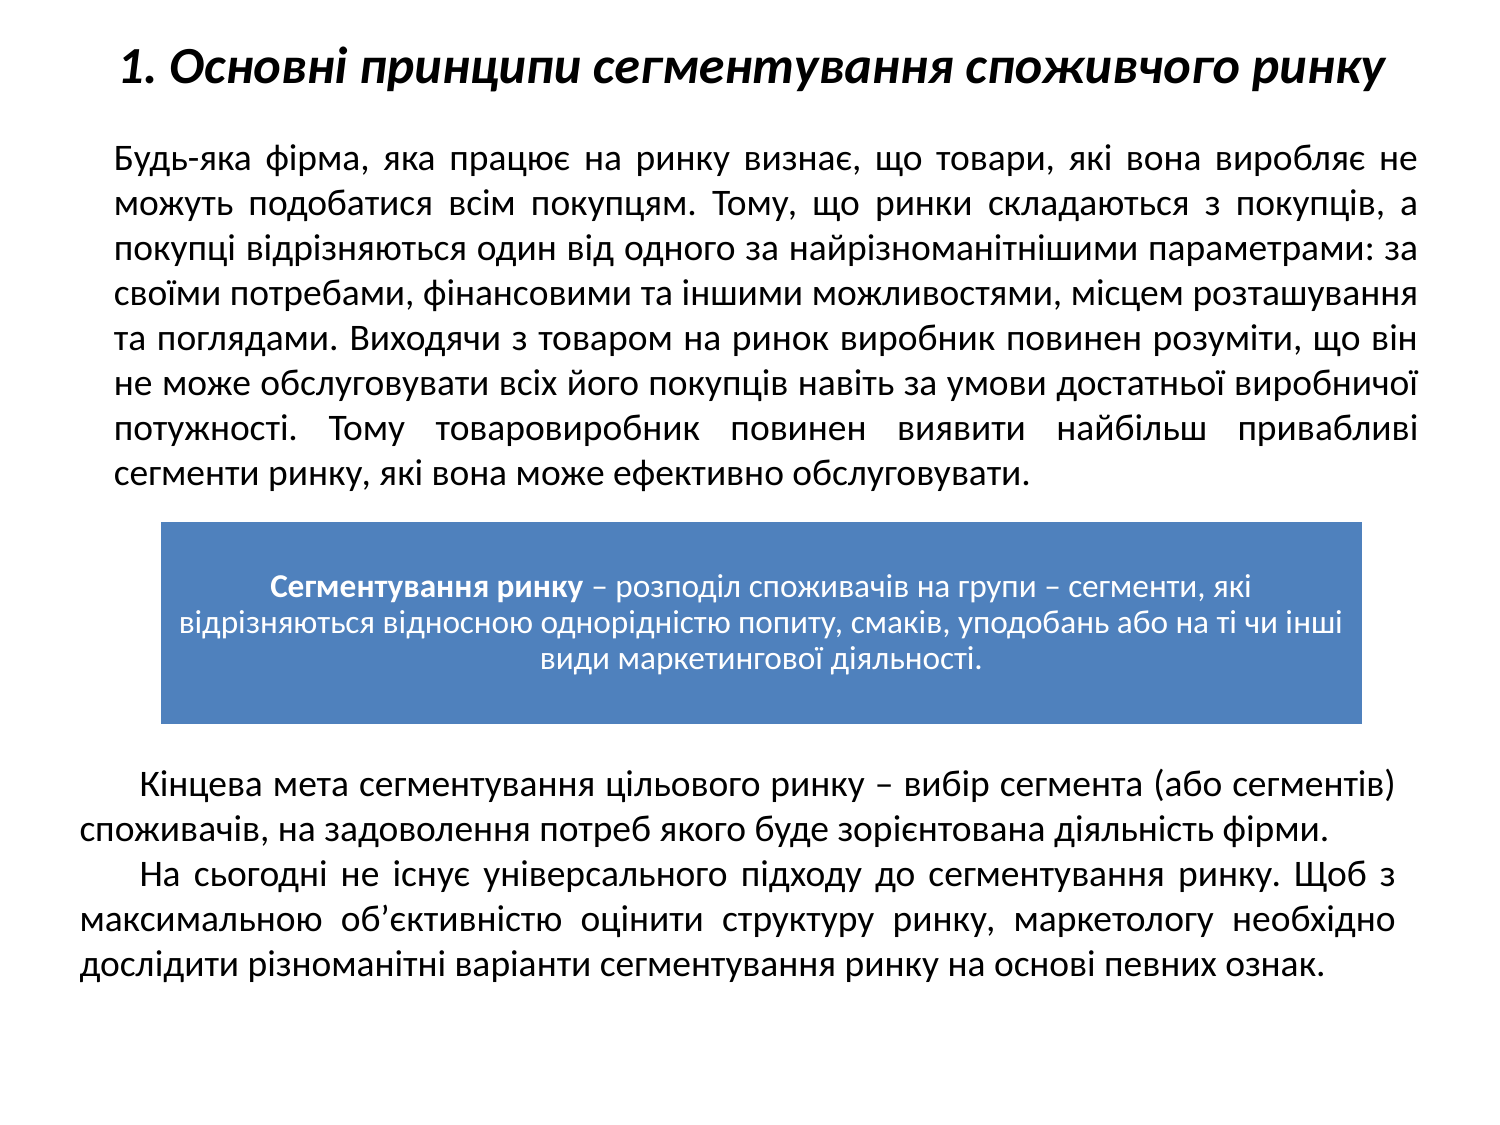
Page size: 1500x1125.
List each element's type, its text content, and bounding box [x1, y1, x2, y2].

title 1. Основні принципи сегментування споживчого ринку [76, 0, 1427, 188]
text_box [158, 455, 1365, 811]
text_box Будь-яка фірма, яка працює на ринку визнає, що товари, які вона виробляє не можуть подобатися всім покупцям. Тому, що ринки складаються з покупців, а покупці відрізняються один від одного за найрізноманітнішими параметрами: за своїми потребами, фінансовими та іншими можливостями, місцем розташування та поглядами. Виходячи з товаром на ринок виробник повинен розуміти, що він не може обслуговувати всіх його покупців навіть за умови достатньої виробничої потужності. Тому товаровиробник повинен виявити найбільш привабливі сегменти ринку, які вона може ефективно обслуговувати. [99, 125, 1435, 501]
text_box Кінцева мета сегментування цільового ринку – вибір сегмента (або сегментів) споживачів, на задоволення потреб якого буде зорієнтована діяльність фірми. На сьогодні не існує універсального підходу до сегментування ринку. Щоб з максимальною об’єктивністю оцінити структуру ринку, маркетологу необхідно дослідити різноманітні варіанти сегментування ринку на основі певних ознак. [64, 751, 1412, 992]
